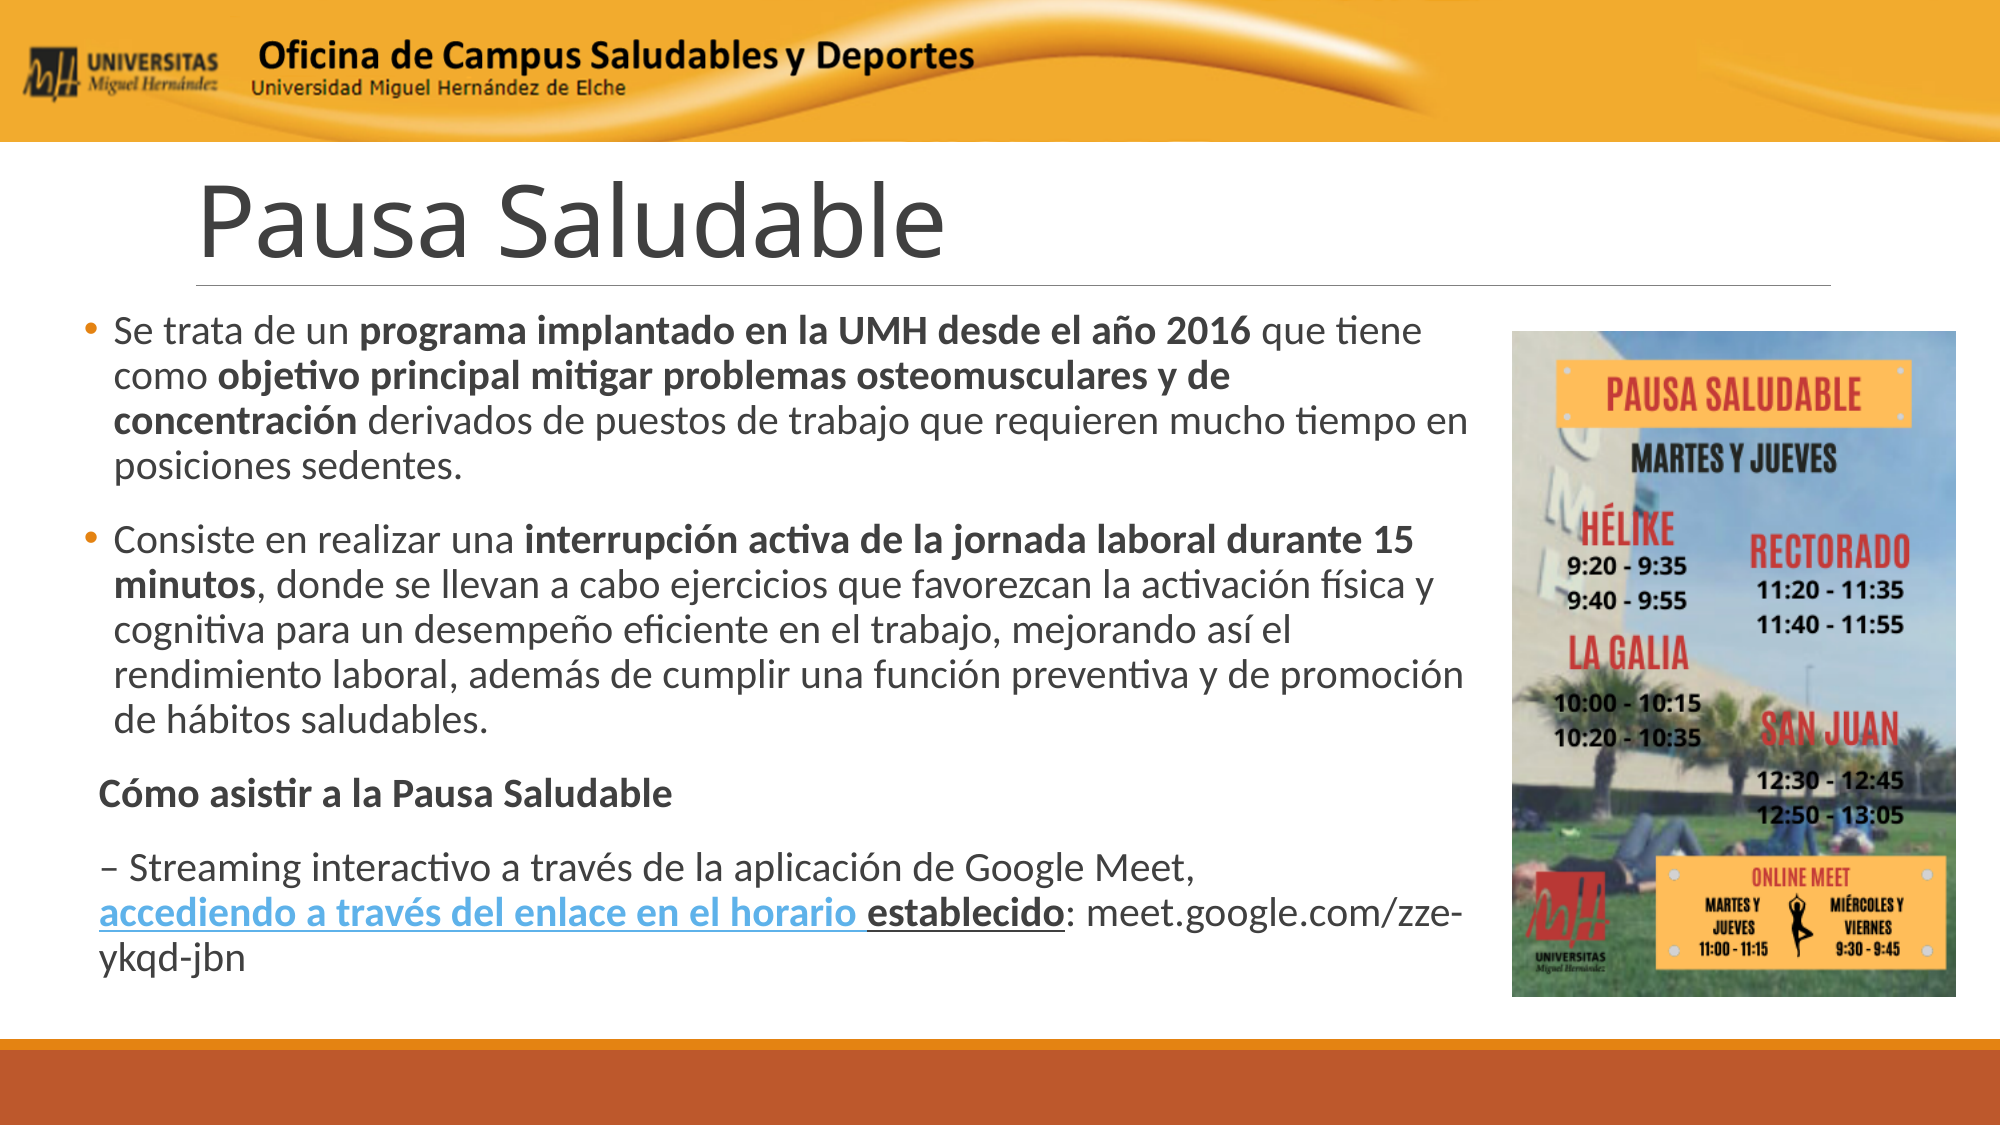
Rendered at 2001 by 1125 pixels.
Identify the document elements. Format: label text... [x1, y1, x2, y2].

list Se trata de un programa implantado en la UMH desde el año 2016 que tiene como objetivo principal mitigar problemas osteomusculares y de concentración derivados de puestos de trabajo que requieren mucho tiempo en posiciones sedentes. Consiste en realizar una interrupción activa de la jornada laboral durante 15 minutos, donde se llevan a cabo ejercicios que favorezcan la activación física y cognitiva para un desempeño eficiente en el trabajo, mejorando así el rendimiento laboral, además de cumplir una función preventiva y de promoción de hábitos saludables. Cómo asistir a la Pausa Saludable – Streaming interactivo a través de la aplicación de Google Meet, accediendo a través del enlace en el horario establecido: meet.google.com/zze-ykqd-jbn [83, 300, 1484, 665]
picture [1511, 331, 1956, 998]
picture [0, 0, 2000, 143]
title Pausa Saludable [180, 153, 1830, 285]
